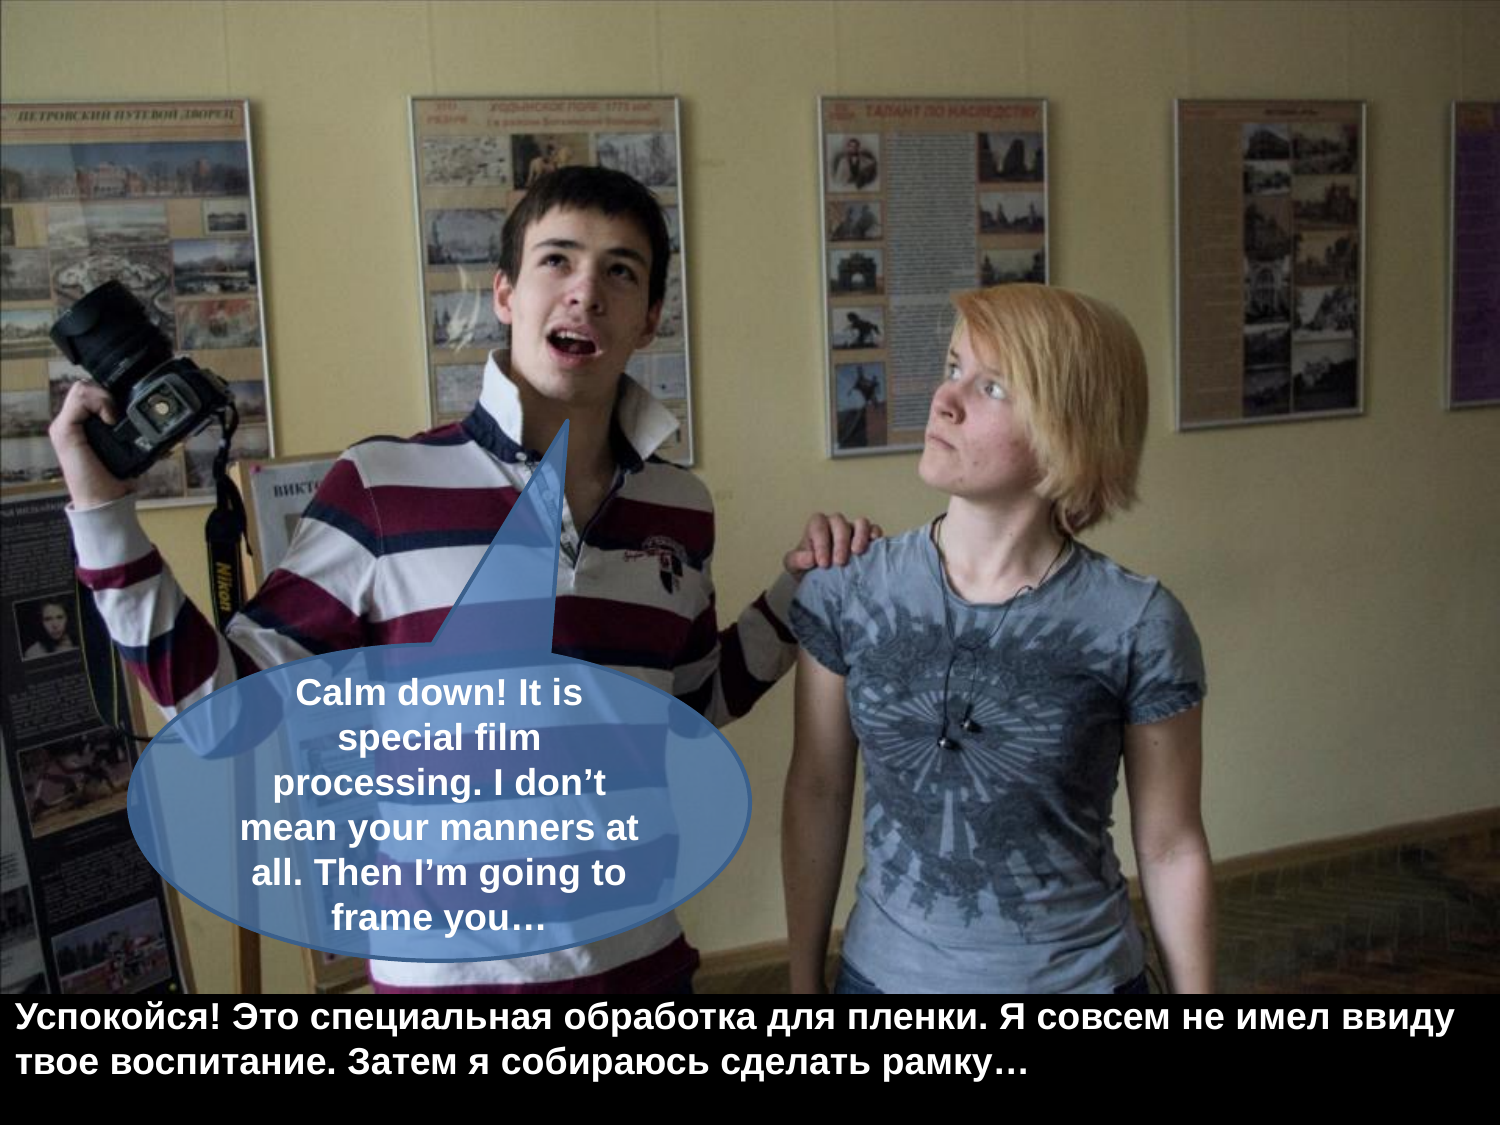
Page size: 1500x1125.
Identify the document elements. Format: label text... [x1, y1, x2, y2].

picture [0, 0, 1500, 994]
text_box Успокойся! Это специальная обработка для пленки. Я совсем не имел ввиду твое воспитание. Затем я собираюсь сделать рамку… [0, 1000, 1500, 1090]
